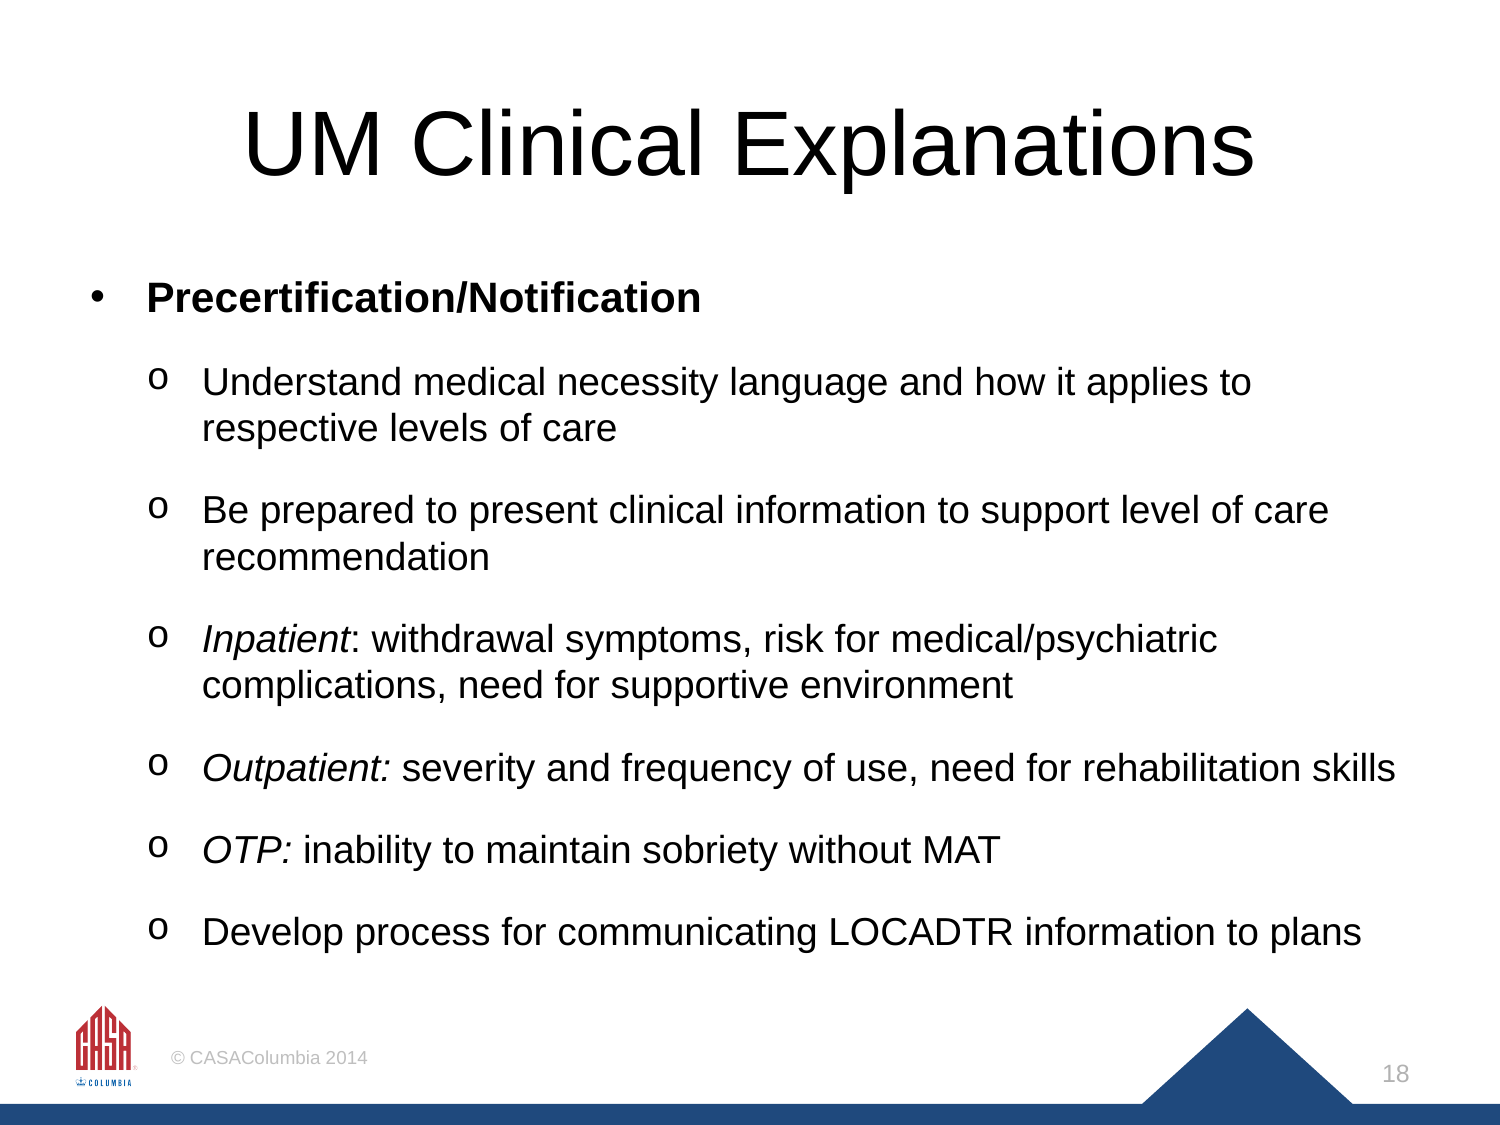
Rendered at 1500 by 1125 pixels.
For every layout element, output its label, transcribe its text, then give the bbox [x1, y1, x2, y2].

title UM Clinical Explanations [75, 45, 1425, 233]
picture [75, 1005, 138, 1087]
slide_number 18 [1074, 1042, 1425, 1103]
list Precertification/Notification Understand medical necessity language and how it applies to respective levels of care Be prepared to present clinical information to support level of care recommendation Inpatient: withdrawal symptoms, risk for medical/psychiatric complications, need for supportive environment Outpatient: severity and frequency of use, need for rehabilitation skills OTP: inability to maintain sobriety without MAT Develop process for communicating LOCADTR information to plans [75, 262, 1425, 1005]
